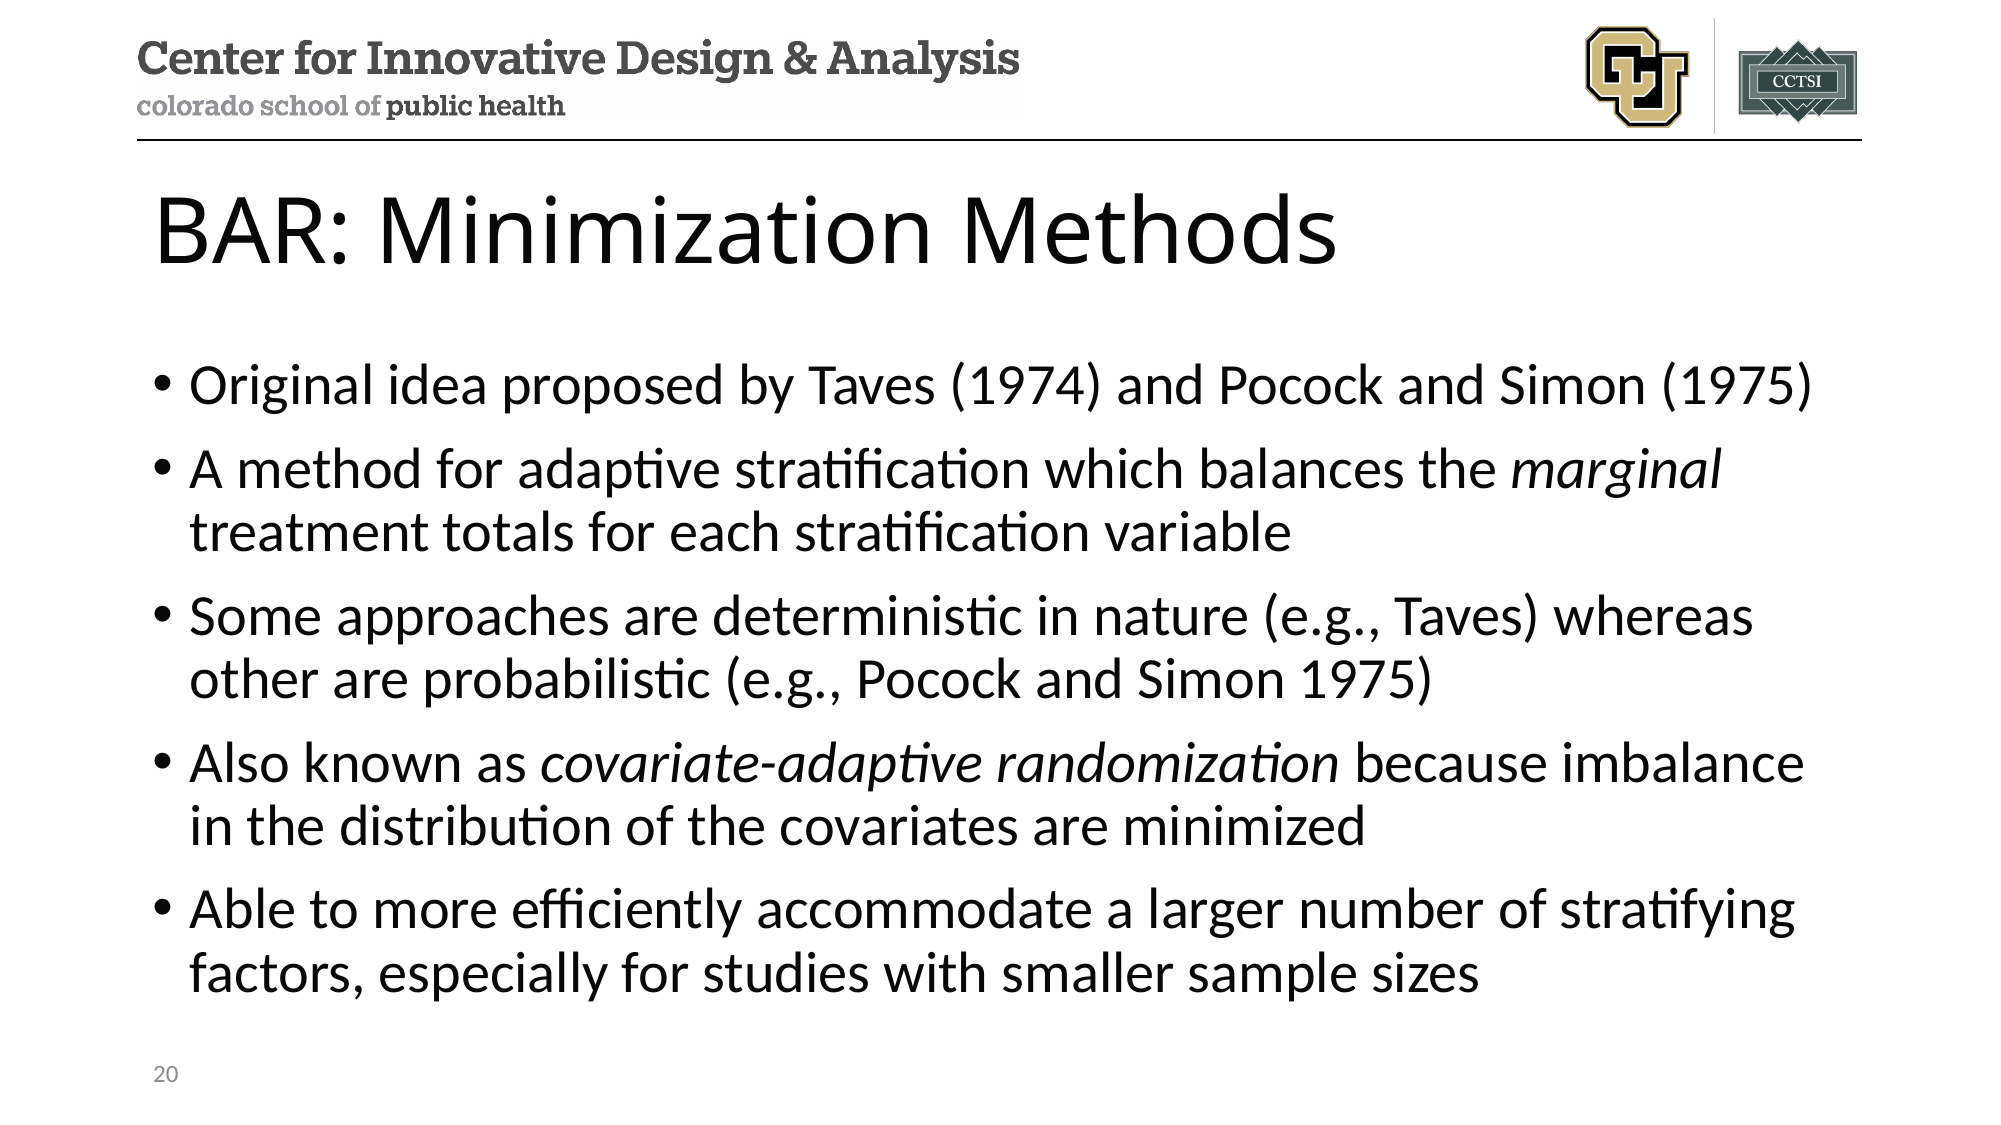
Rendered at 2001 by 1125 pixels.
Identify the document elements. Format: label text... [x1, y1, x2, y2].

title BAR: Minimization Methods [137, 150, 1863, 318]
list Original idea proposed by Taves (1974) and Pocock and Simon (1975) A method for adaptive stratification which balances the marginal treatment totals for each stratification variable Some approaches are deterministic in nature (e.g., Taves) whereas other are probabilistic (e.g., Pocock and Simon 1975) Also known as covariate-adaptive randomization because imbalance in the distribution of the covariates are minimized Able to more efficiently accommodate a larger number of stratifying factors, especially for studies with smaller sample sizes [137, 347, 1863, 1014]
picture [1584, 17, 1857, 134]
picture [137, 39, 1019, 120]
slide_number 20 [138, 1042, 589, 1103]
